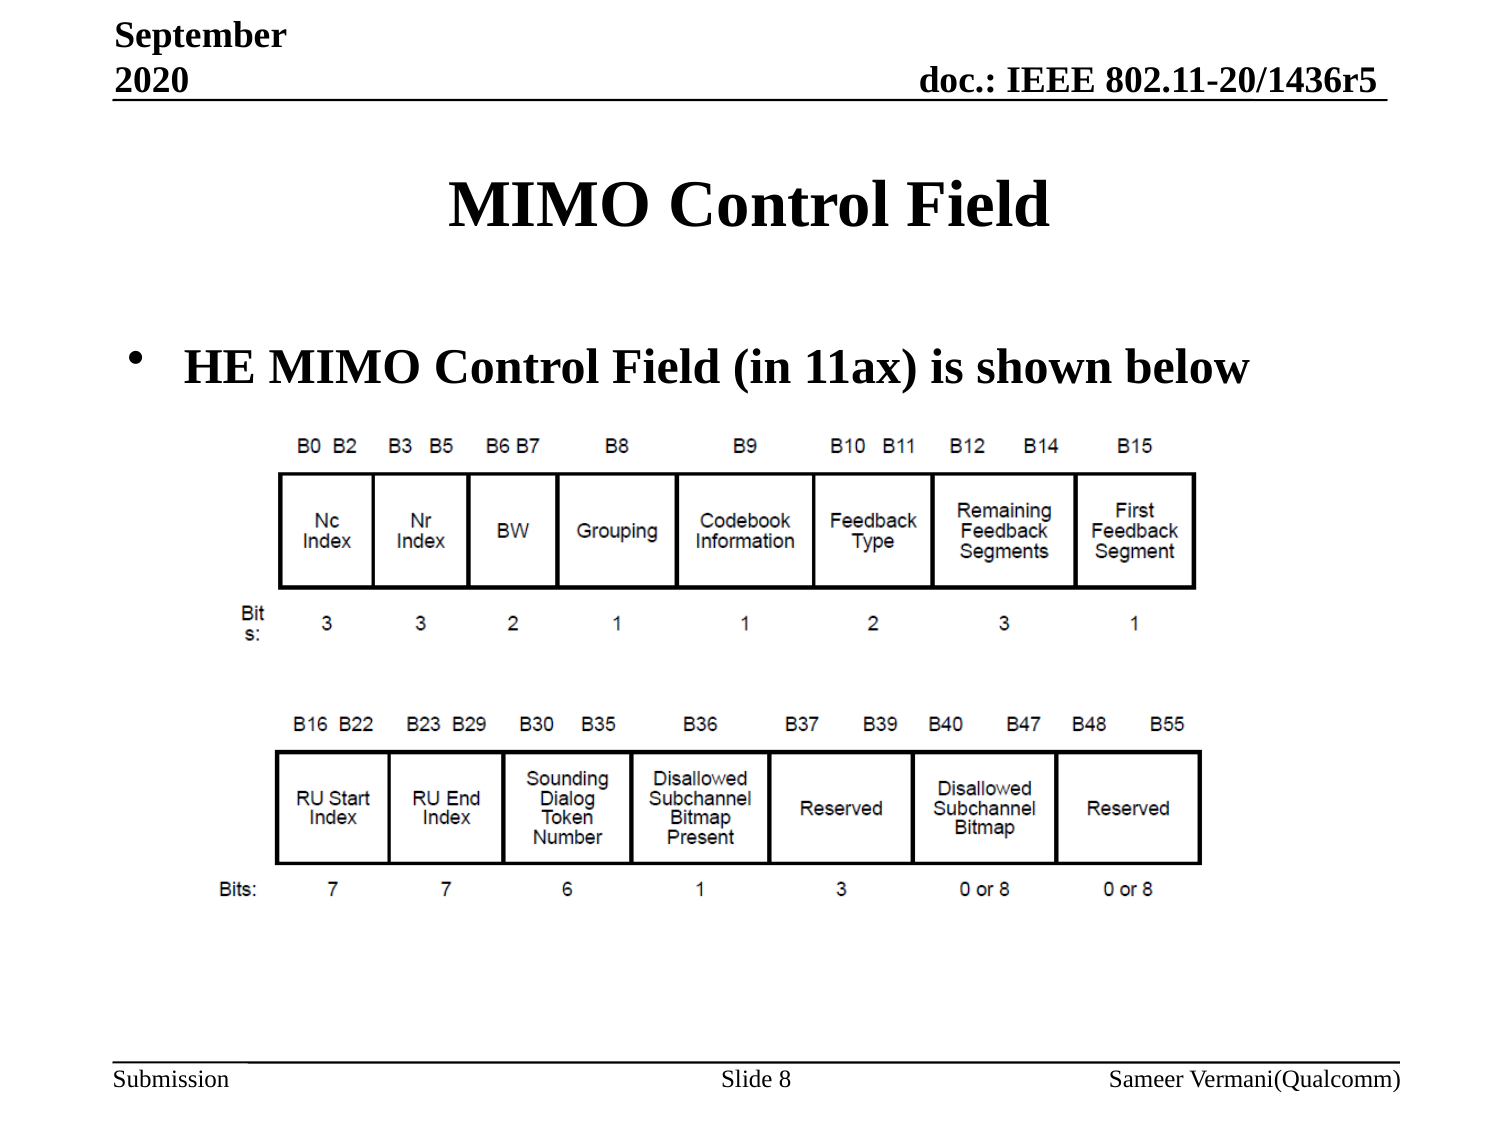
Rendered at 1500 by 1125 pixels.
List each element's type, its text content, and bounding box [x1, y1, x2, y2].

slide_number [114, 54, 354, 101]
slide_number Slide 8 [712, 1061, 800, 1093]
list HE MIMO Control Field (in 11ax) is shown below [112, 326, 1388, 1002]
title MIMO Control Field [112, 112, 1388, 288]
picture [187, 409, 1230, 661]
footer Sameer Vermani(Qualcomm) [1062, 1061, 1402, 1093]
picture [169, 699, 1223, 905]
